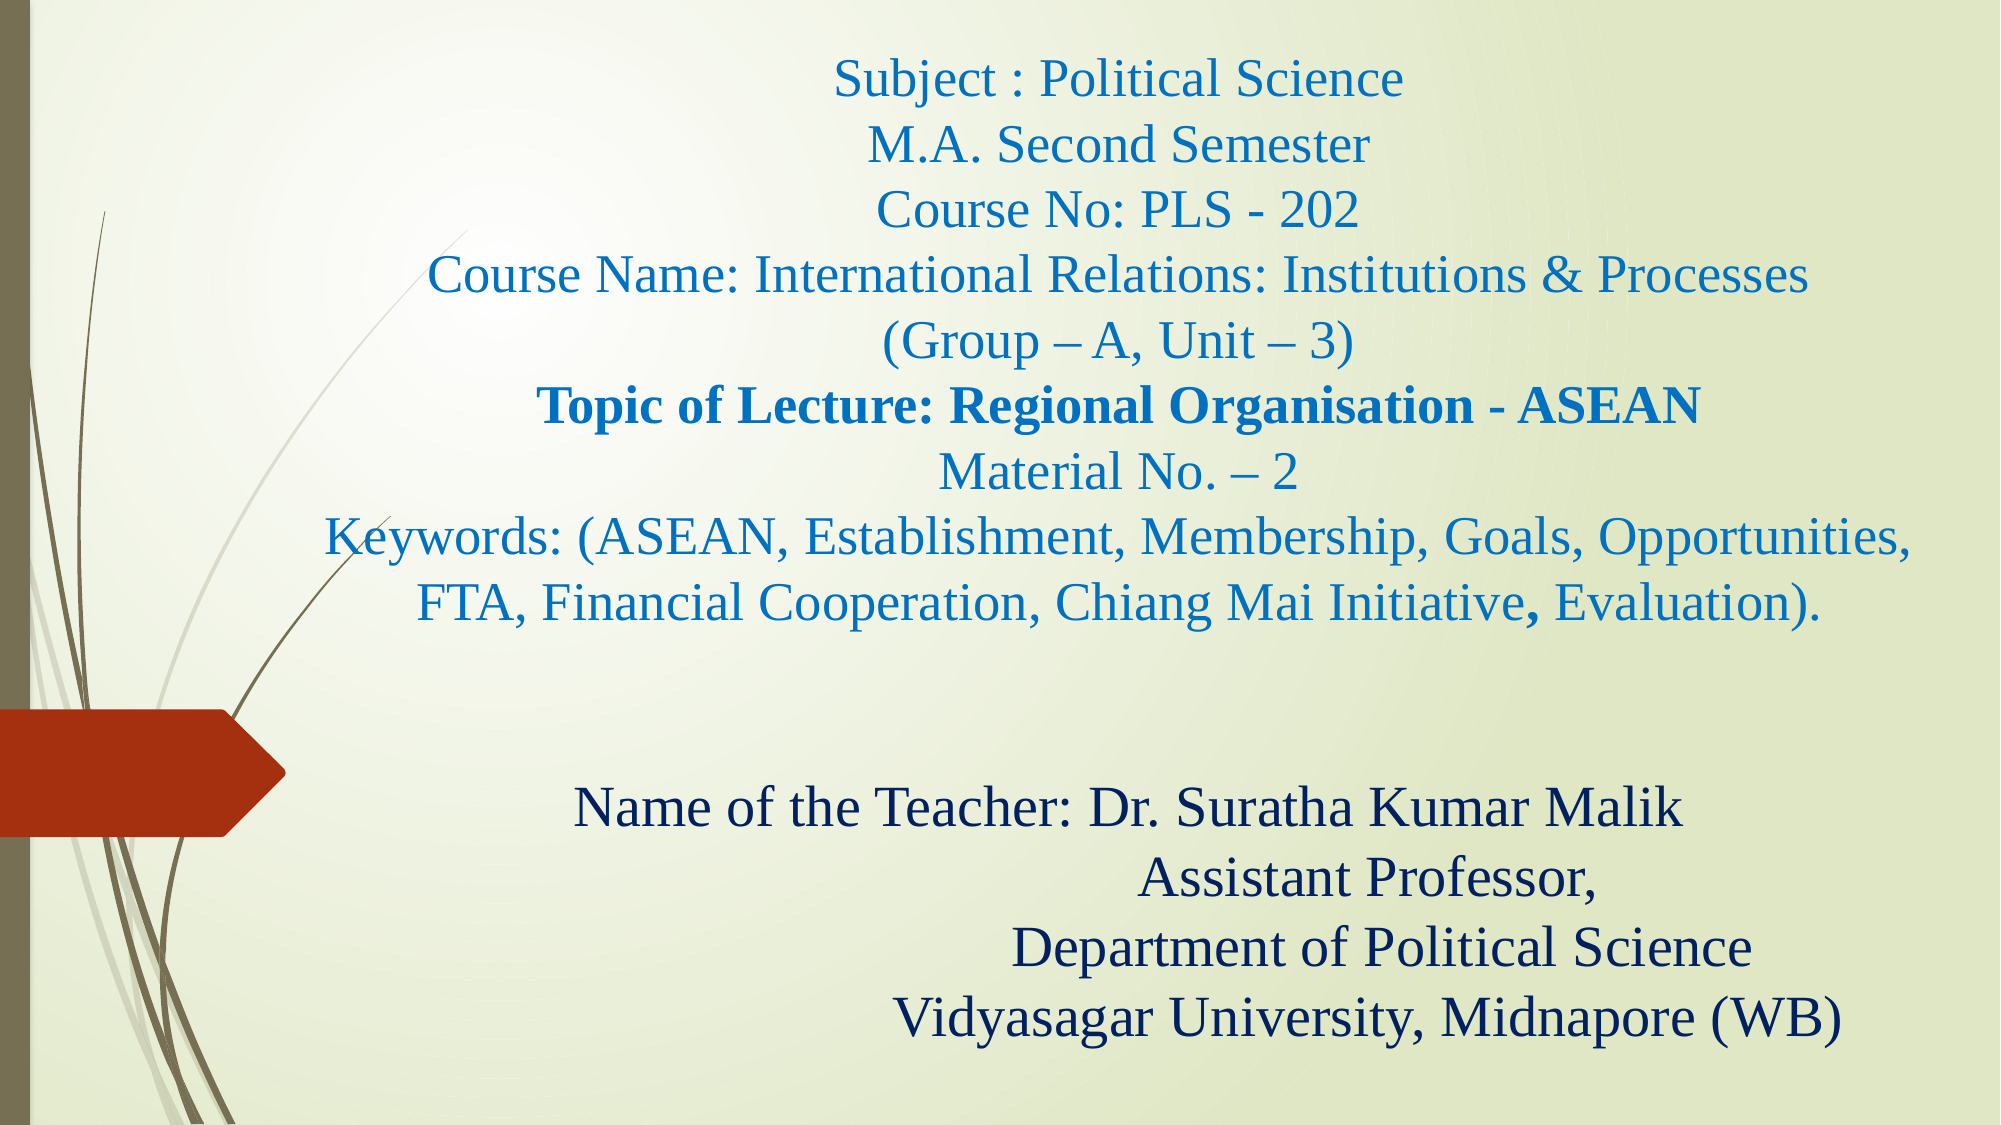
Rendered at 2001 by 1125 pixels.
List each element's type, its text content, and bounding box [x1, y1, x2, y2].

subtitle Name of the Teacher: Dr. Suratha Kumar Malik Assistant Professor, Department of Political Science Vidyasagar University, Midnapore (WB) [278, 715, 1922, 1125]
title Subject : Political Science M.A. Second Semester Course No: PLS - 202 Course Name: International Relations: Institutions & Processes (Group – A, Unit – 3) Topic of Lecture: Regional Organisation - ASEAN Material No. – 2 Keywords: (ASEAN, Establishment, Membership, Goals, Opportunities, FTA, Financial Cooperation, Chiang Mai Initiative, Evaluation). [303, 23, 1936, 639]
